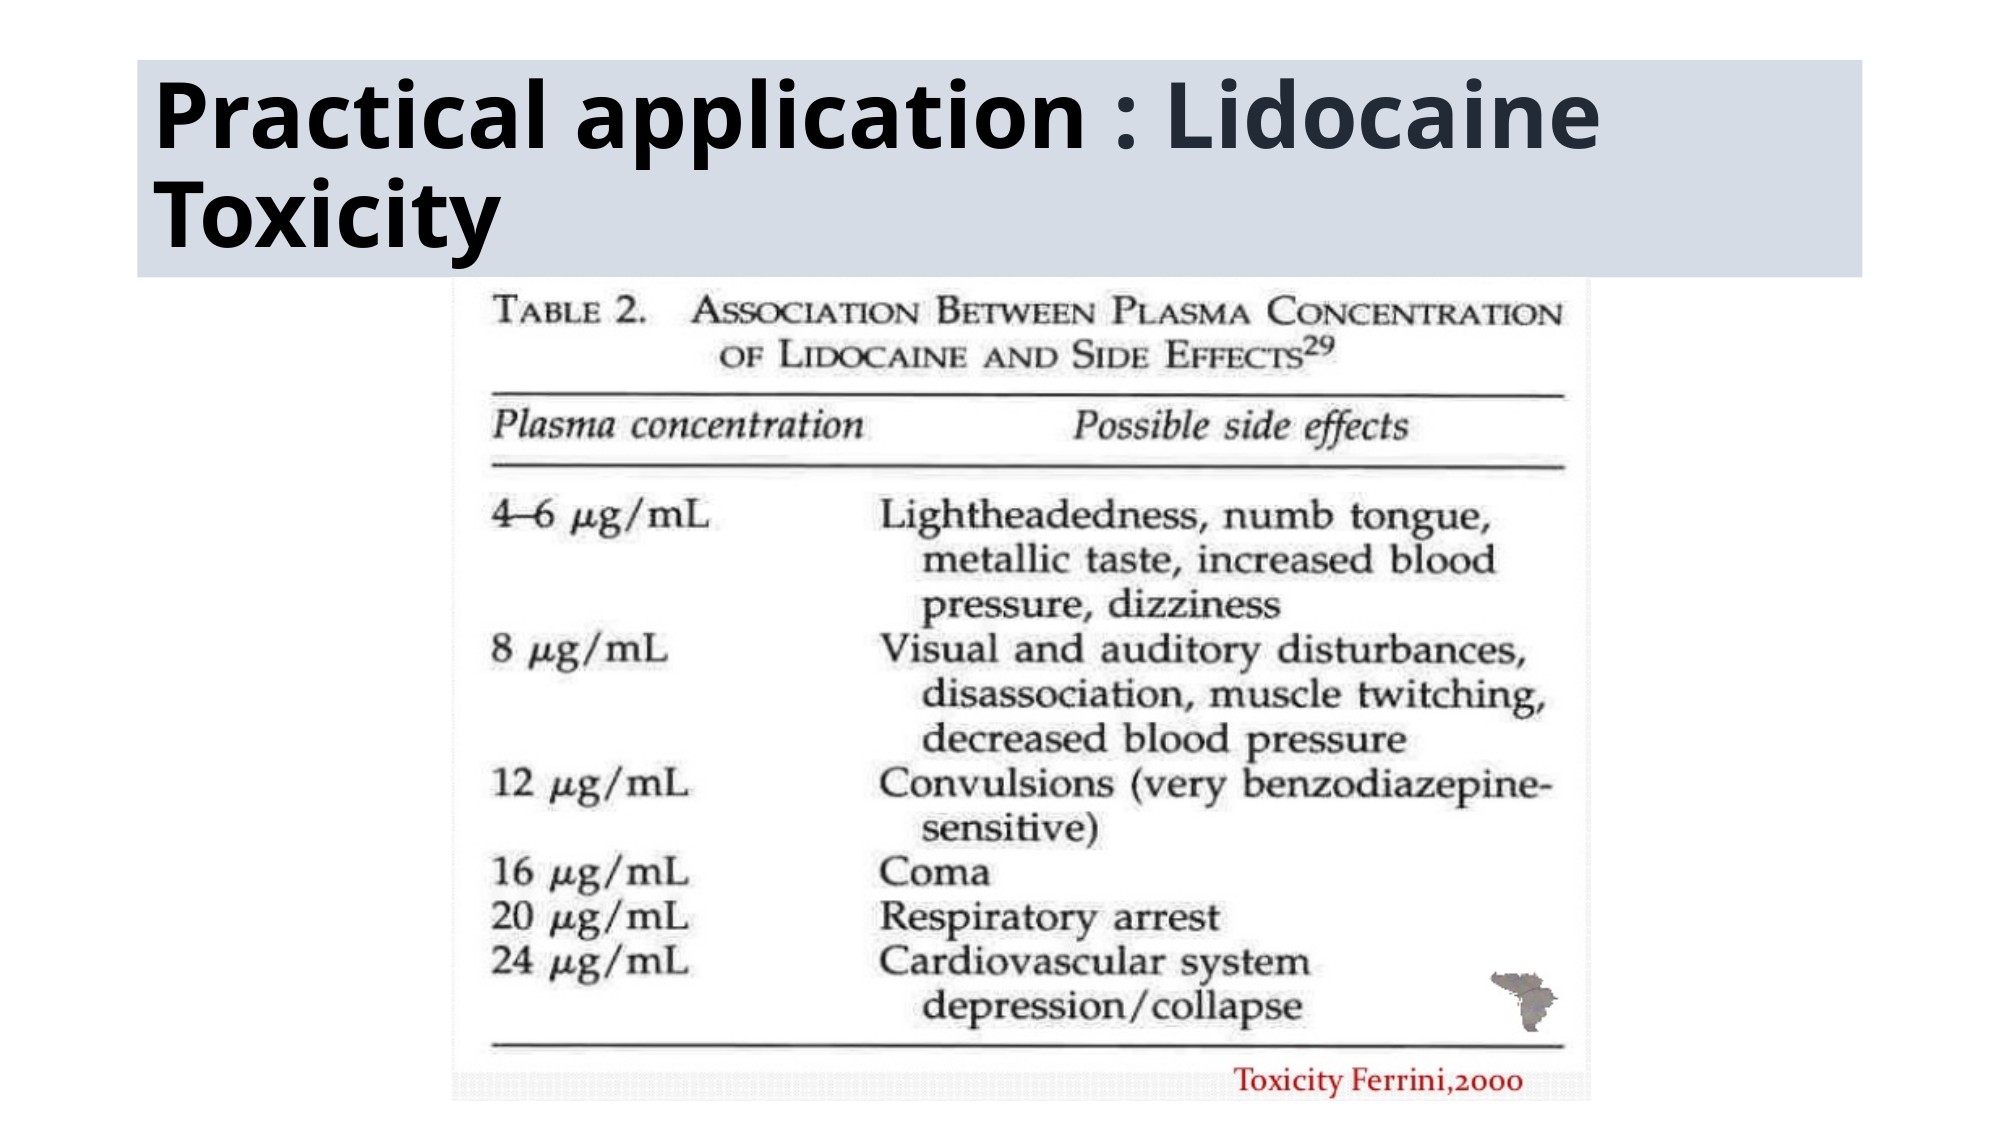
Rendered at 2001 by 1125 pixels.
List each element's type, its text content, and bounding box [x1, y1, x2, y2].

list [451, 277, 1591, 1101]
title Practical application : Lidocaine Toxicity [137, 59, 1863, 278]
